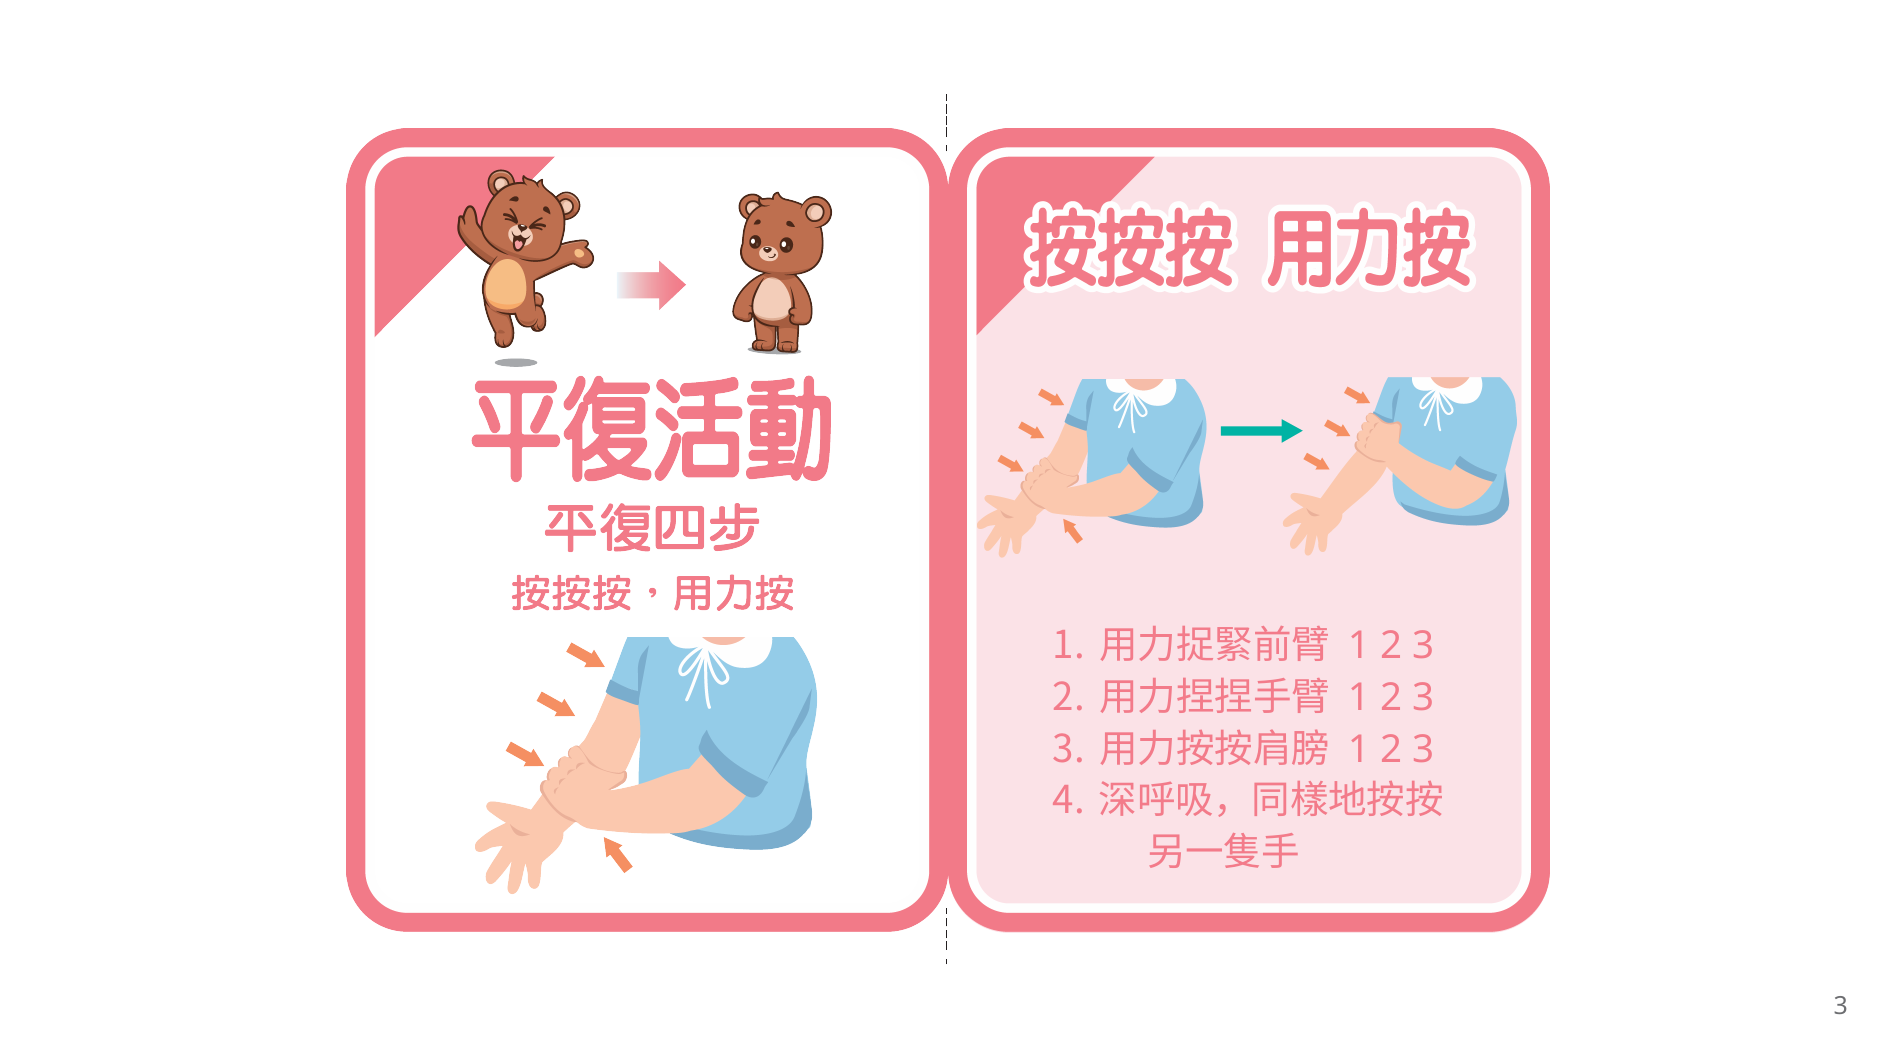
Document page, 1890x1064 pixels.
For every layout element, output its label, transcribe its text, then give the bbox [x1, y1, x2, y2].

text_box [345, 93, 1550, 933]
slide_number 3 [1827, 985, 1857, 1064]
